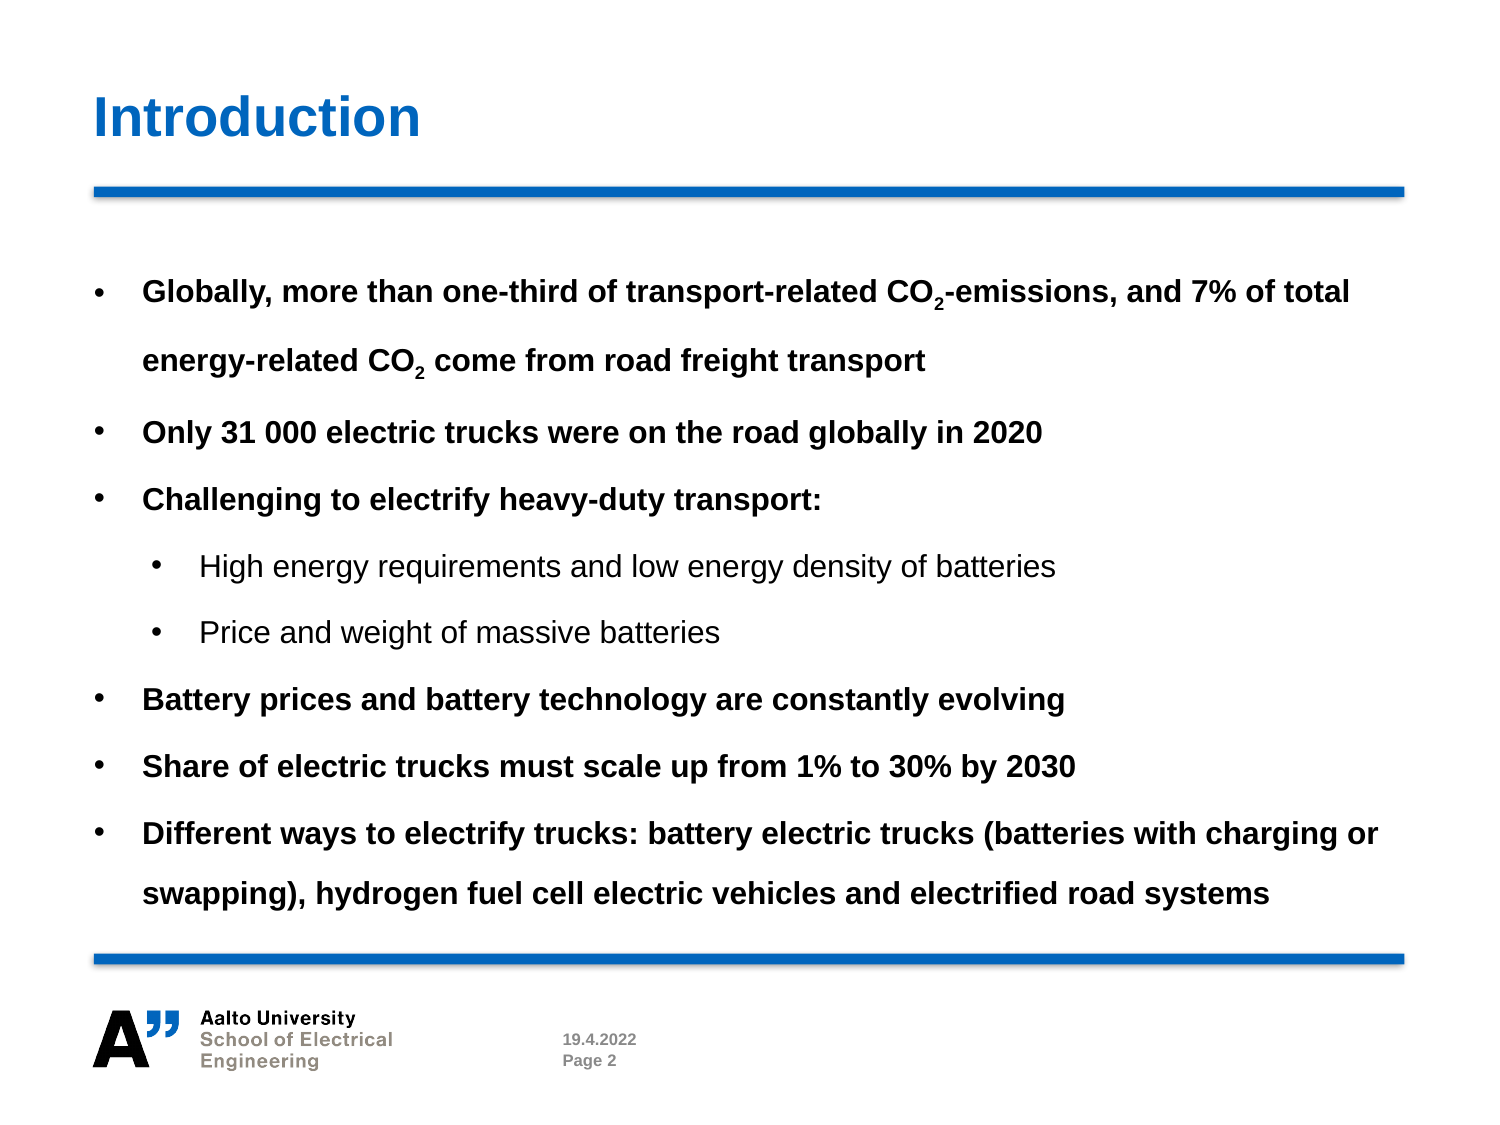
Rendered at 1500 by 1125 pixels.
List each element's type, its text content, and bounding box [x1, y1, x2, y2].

picture [35, 953, 449, 1125]
slide_number Page 2 [562, 1050, 816, 1071]
list Globally, more than one-third of transport-related CO2-emissions, and 7% of total energy-related CO2 come from road freight transport Only 31 000 electric trucks were on the road globally in 2020 Challenging to electrify heavy-duty transport: High energy requirements and low energy density of batteries Price and weight of massive batteries Battery prices and battery technology are constantly evolving Share of electric trucks must scale up from 1% to 30% by 2030 Different ways to electrify trucks: battery electric trucks (batteries with charging or swapping), hydrogen fuel cell electric vehicles and electrified road systems [93, 245, 1405, 925]
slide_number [562, 1029, 816, 1050]
title Introduction [93, 80, 1369, 228]
